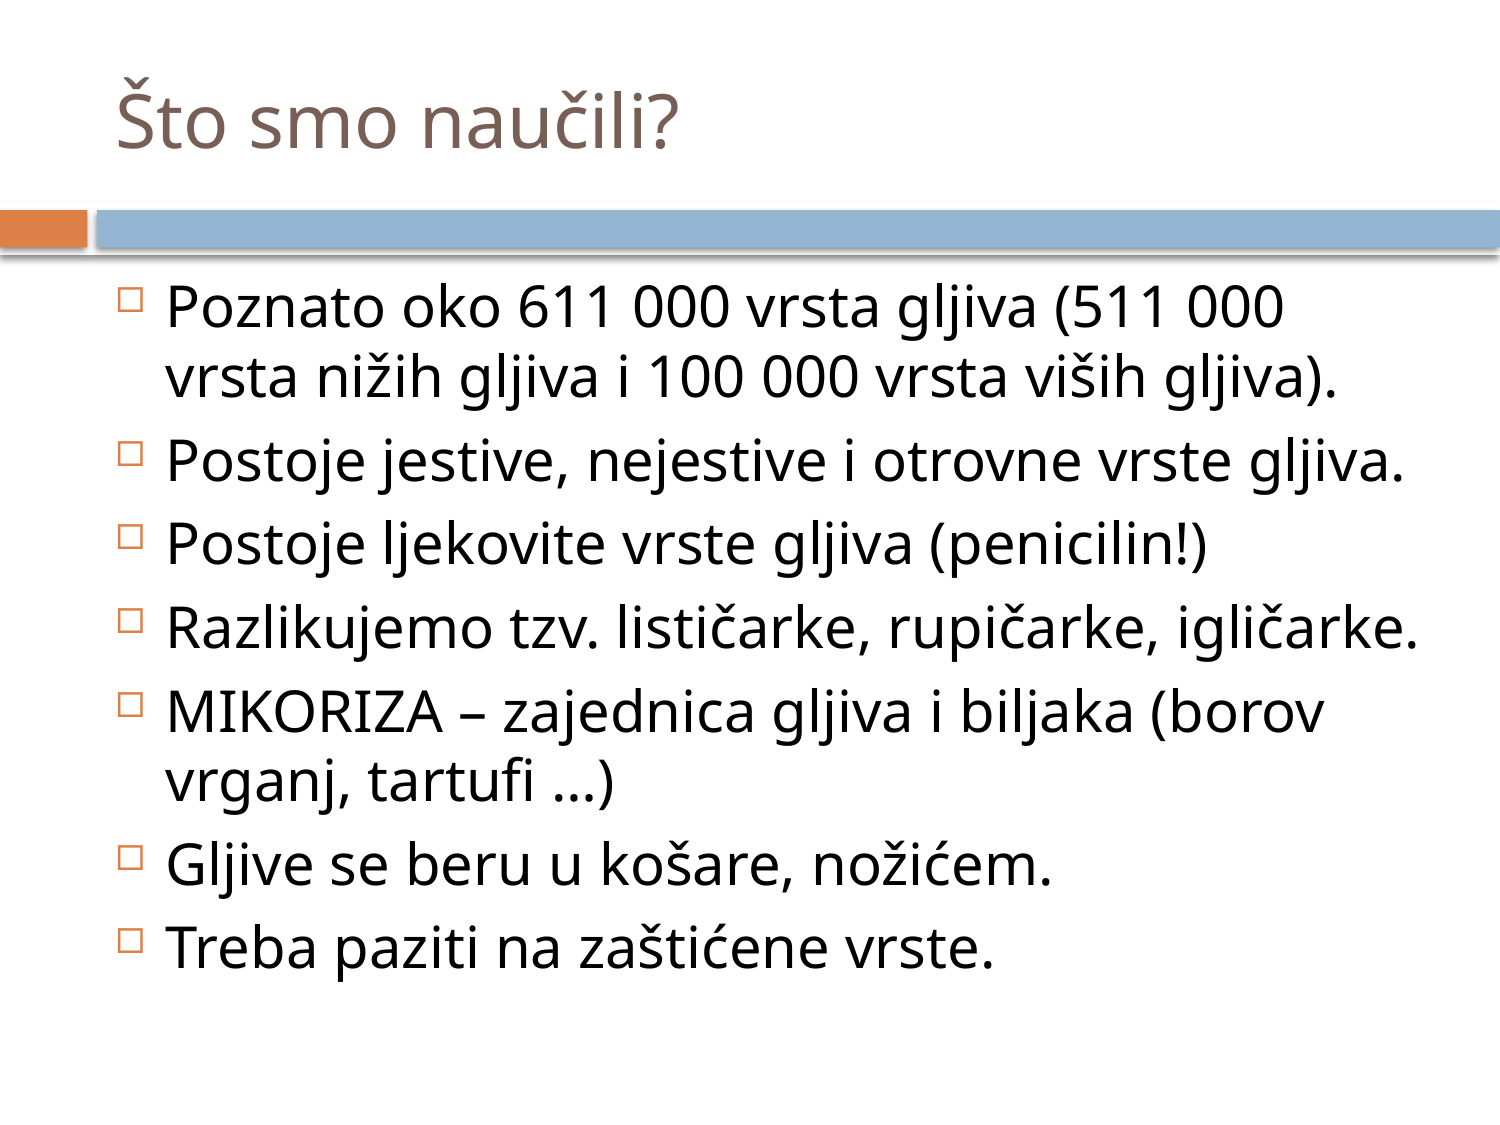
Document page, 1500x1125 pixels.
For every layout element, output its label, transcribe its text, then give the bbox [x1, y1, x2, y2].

list Poznato oko 611 000 vrsta gljiva (511 000 vrsta nižih gljiva i 100 000 vrsta viših gljiva). Postoje jestive, nejestive i otrovne vrste gljiva. Postoje ljekovite vrste gljiva (penicilin!) Razlikujemo tzv. lističarke, rupičarke, igličarke. MIKORIZA – zajednica gljiva i biljaka (borov vrganj, tartufi …) Gljive se beru u košare, nožićem. Treba paziti na zaštićene vrste. [100, 262, 1438, 1000]
title Što smo naučili? [100, 37, 1438, 200]
